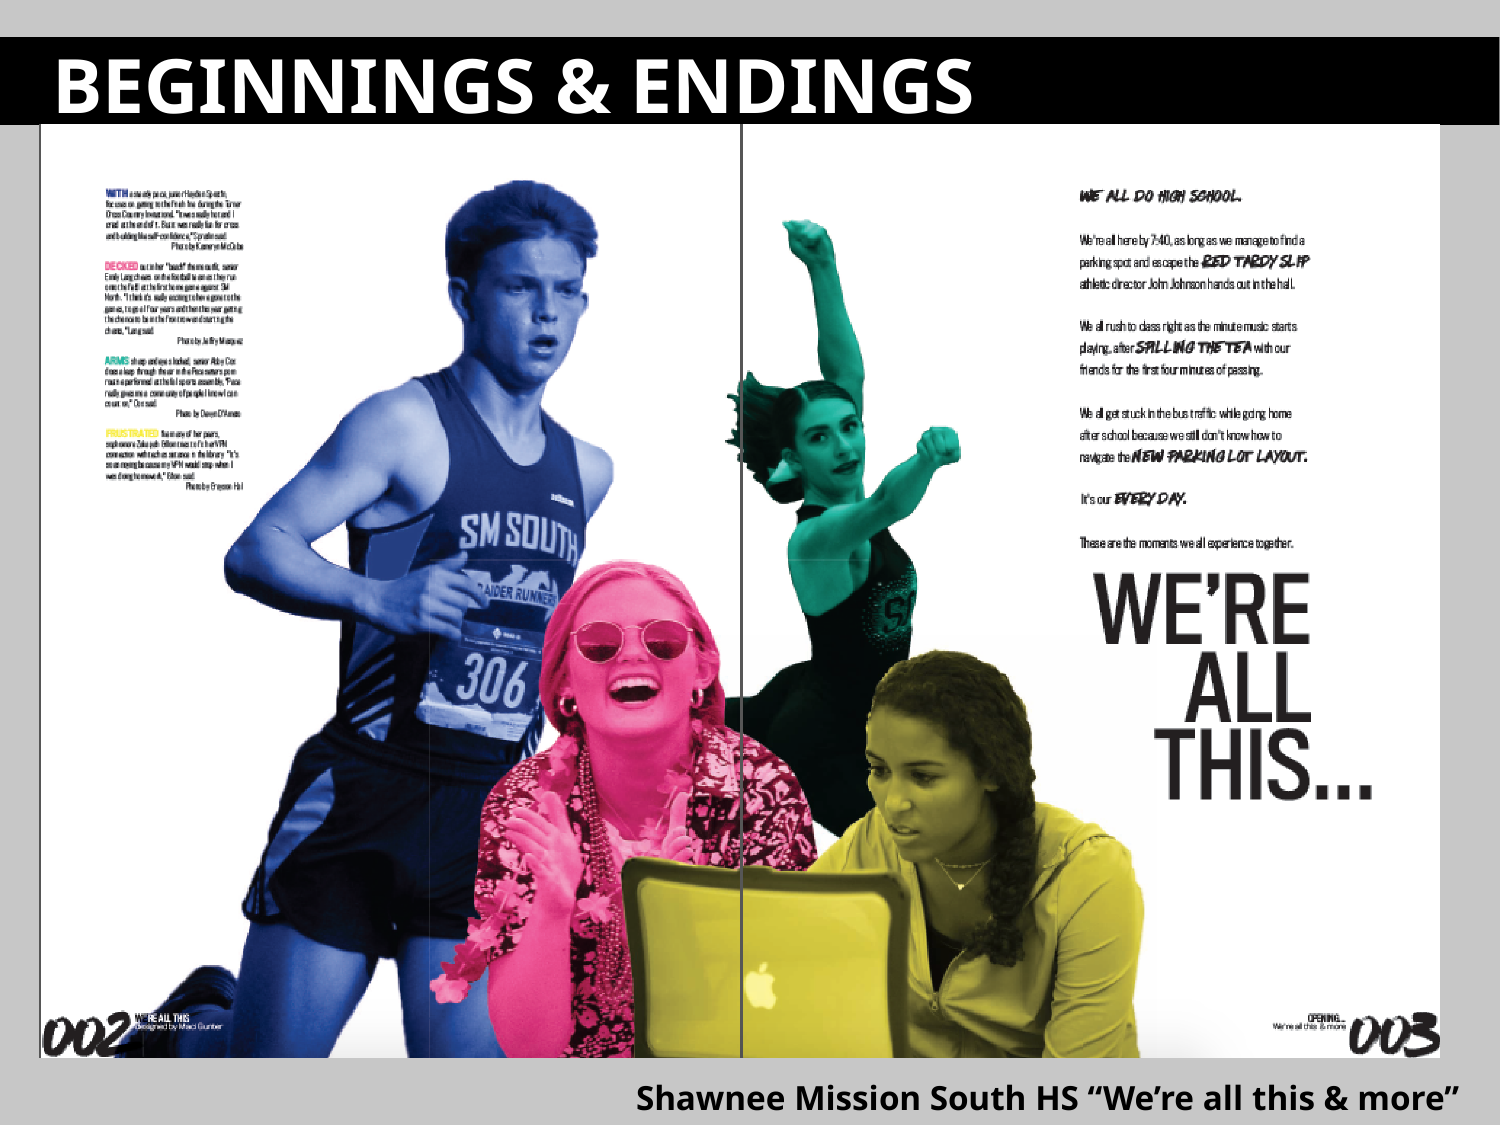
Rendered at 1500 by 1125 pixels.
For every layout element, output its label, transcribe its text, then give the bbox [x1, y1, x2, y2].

picture [0, 0, 1500, 1125]
text_box BEGINNINGS & ENDINGS [37, 31, 1400, 125]
text_box Shawnee Mission South HS “We’re all this & more” [462, 1069, 1475, 1125]
